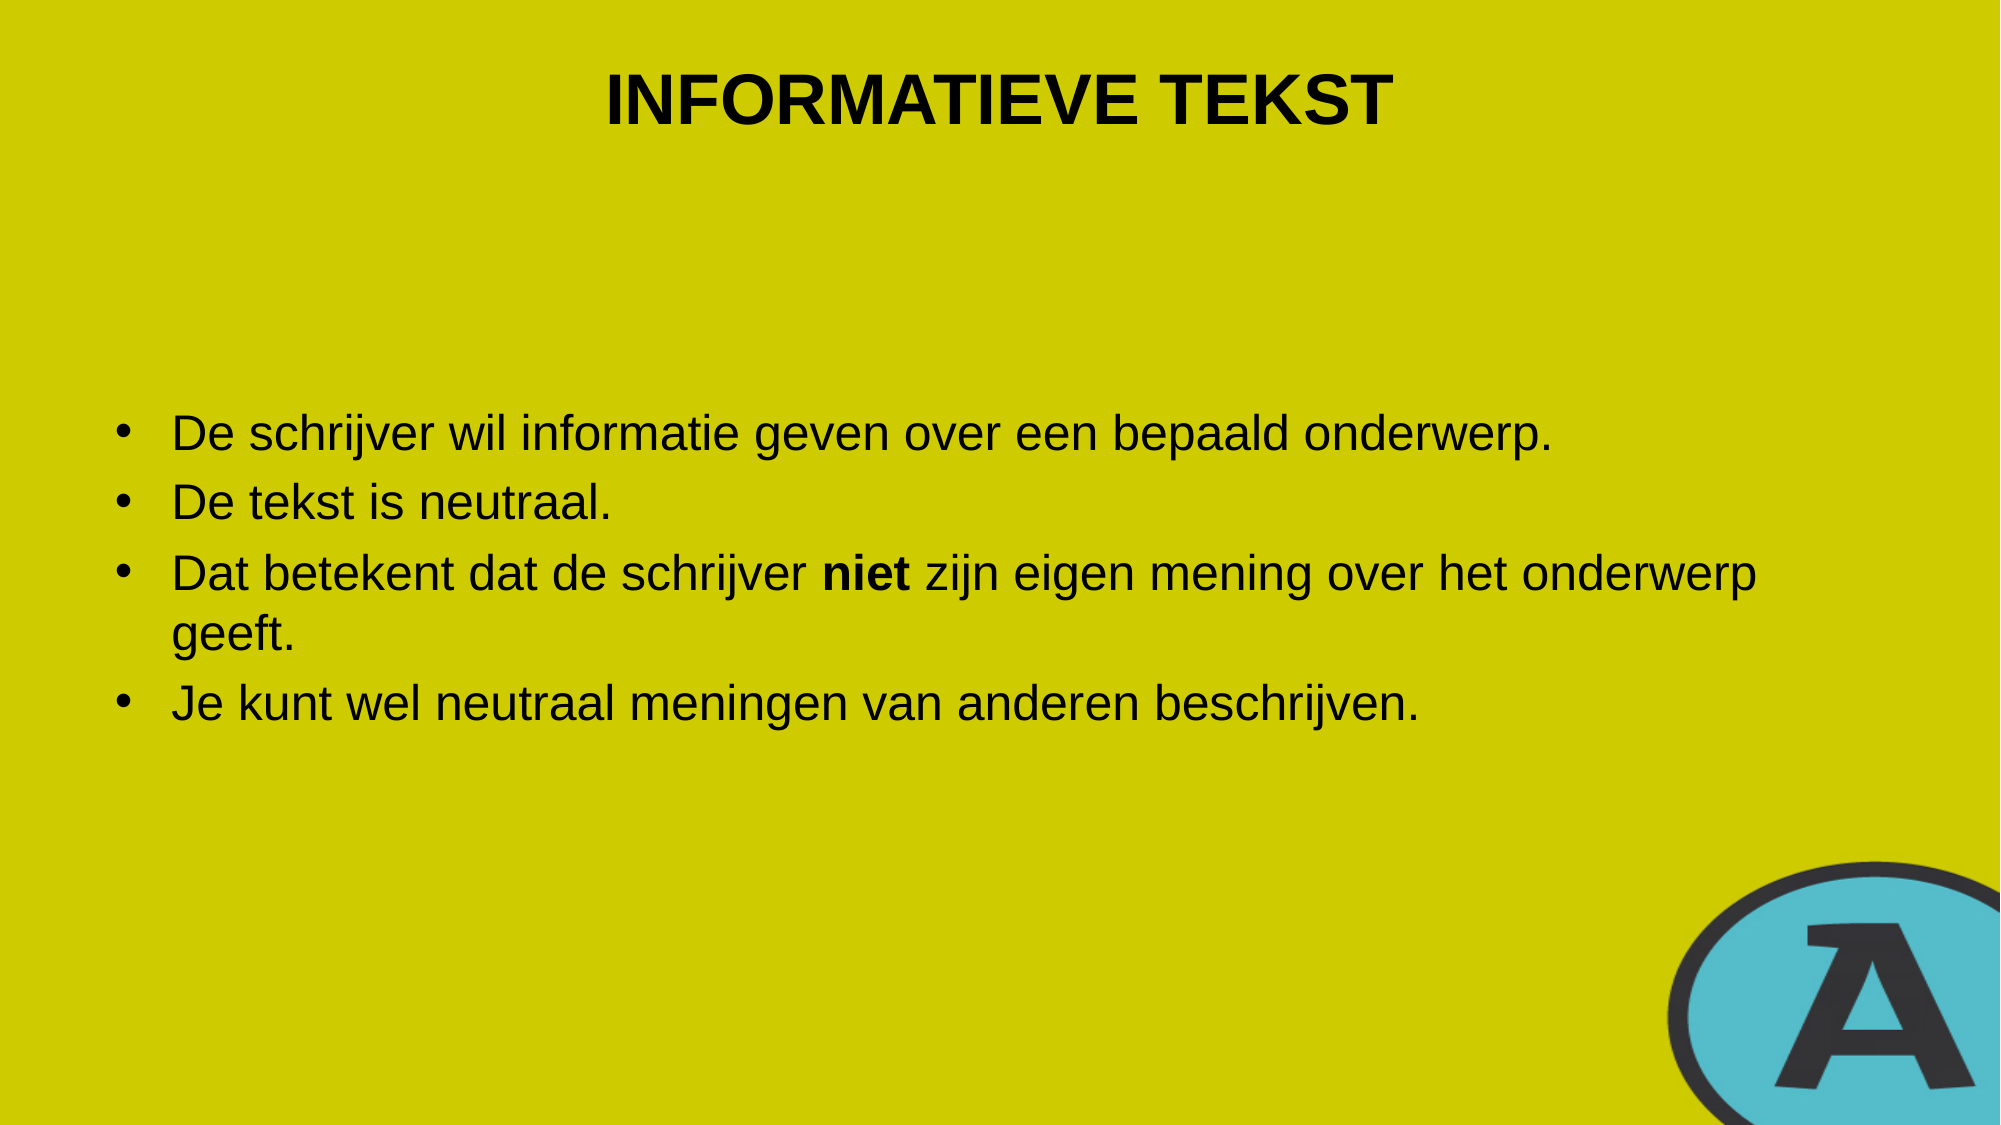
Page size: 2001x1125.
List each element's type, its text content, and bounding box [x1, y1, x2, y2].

title INFORMATIEVE TEKST [99, 45, 1900, 233]
list De schrijver wil informatie geven over een bepaald onderwerp. De tekst is neutraal. Dat betekent dat de schrijver niet zijn eigen mening over het onderwerp geeft. Je kunt wel neutraal meningen van anderen beschrijven. [99, 262, 1900, 1012]
picture [0, 0, 2000, 1125]
